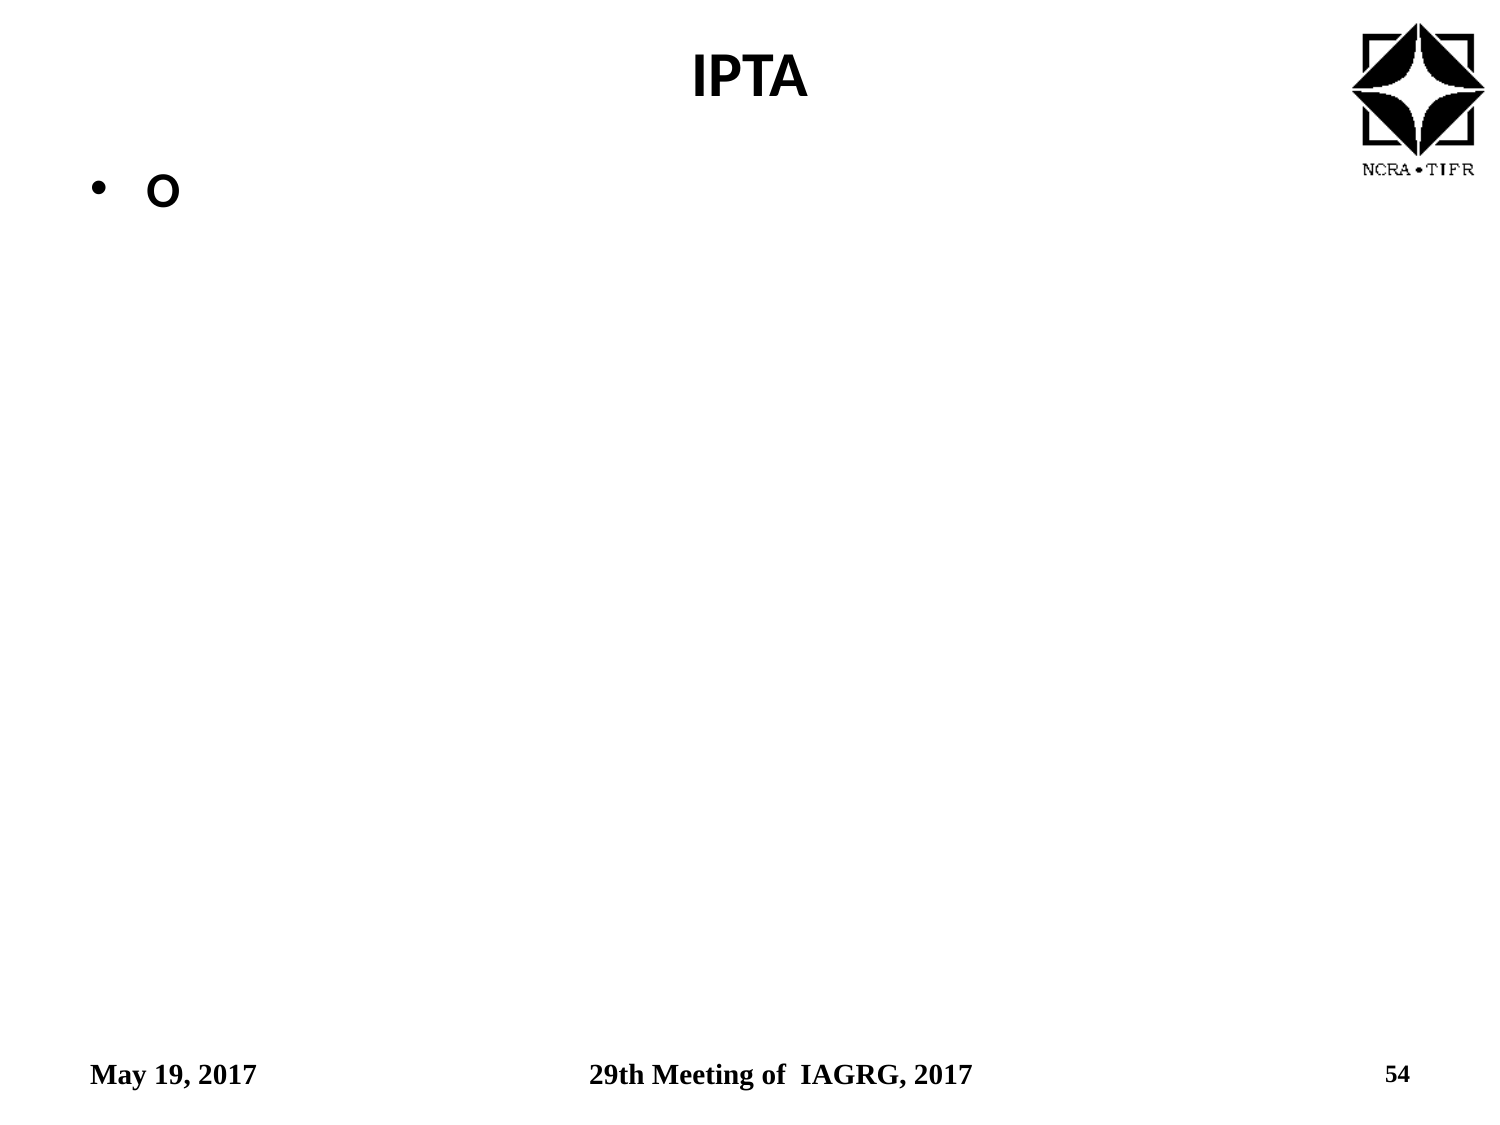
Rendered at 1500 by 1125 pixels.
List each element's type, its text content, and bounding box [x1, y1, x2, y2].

footer 29th Meeting of IAGRG, 2017 [387, 1042, 1175, 1103]
slide_number 54 [1237, 1042, 1425, 1103]
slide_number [75, 1042, 350, 1103]
title IPTA [74, 24, 1426, 118]
list O [74, 149, 1426, 1051]
picture [1337, 0, 1500, 187]
